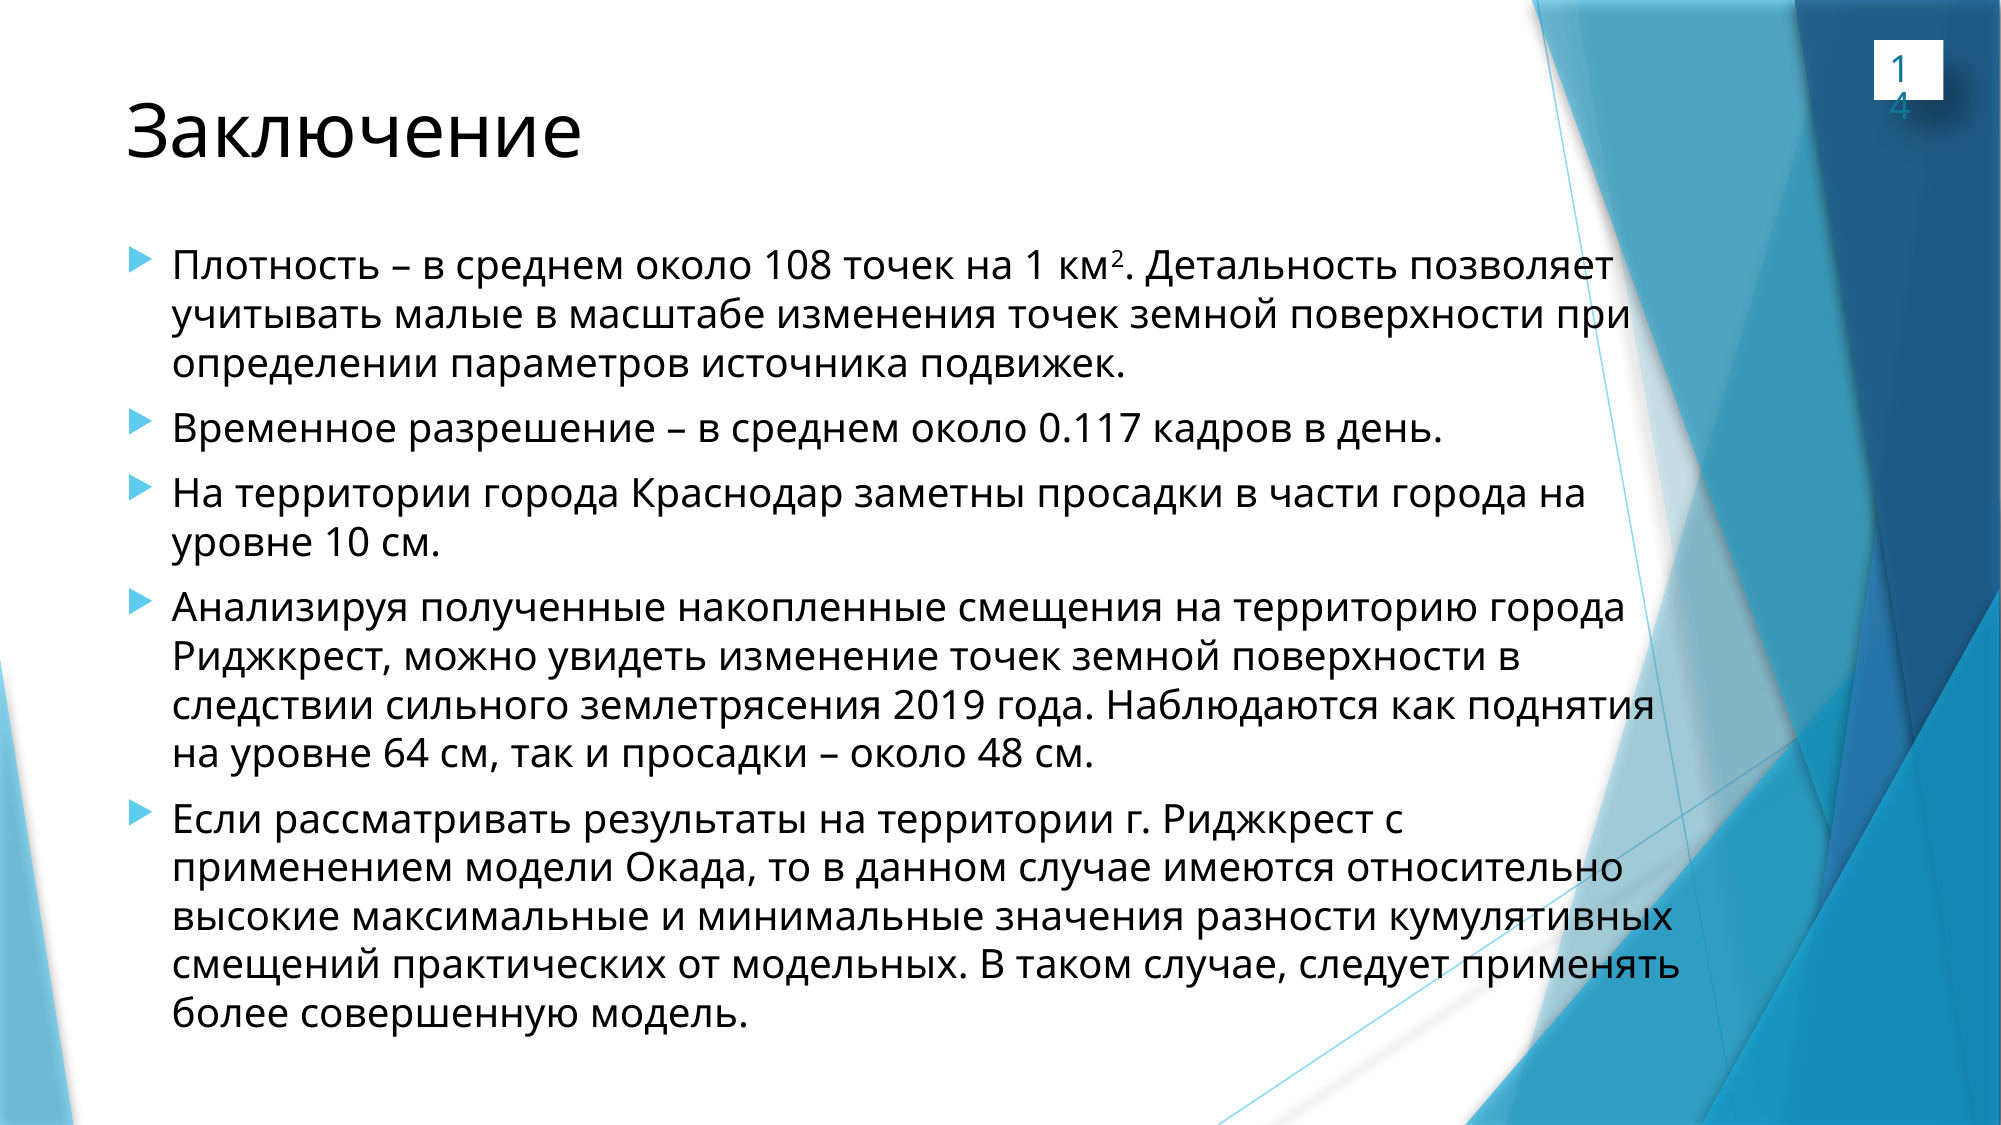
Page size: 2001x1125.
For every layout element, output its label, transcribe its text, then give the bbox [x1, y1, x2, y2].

slide_number 14 [1874, 40, 1944, 100]
title Заключение [111, 75, 1522, 203]
list Плотность – в среднем около 108 точек на 1 км2. Детальность позволяет учитывать малые в масштабе изменения точек земной поверхности при определении параметров источника подвижек. Временное разрешение – в среднем около 0.117 кадров в день. На территории города Краснодар заметны просадки в части города на уровне 10 см. Анализируя полученные накопленные смещения на территорию города Риджкрест, можно увидеть изменение точек земной поверхности в следствии сильного землетрясения 2019 года. Наблюдаются как поднятия на уровне 64 см, так и просадки – около 48 см. Если рассматривать результаты на территории г. Риджкрест с применением модели Окада, то в данном случае имеются относительно высокие максимальные и минимальные значения разности кумулятивных смещений практических от модельных. В таком случае, следует применять более совершенную модель. [111, 231, 1705, 1050]
